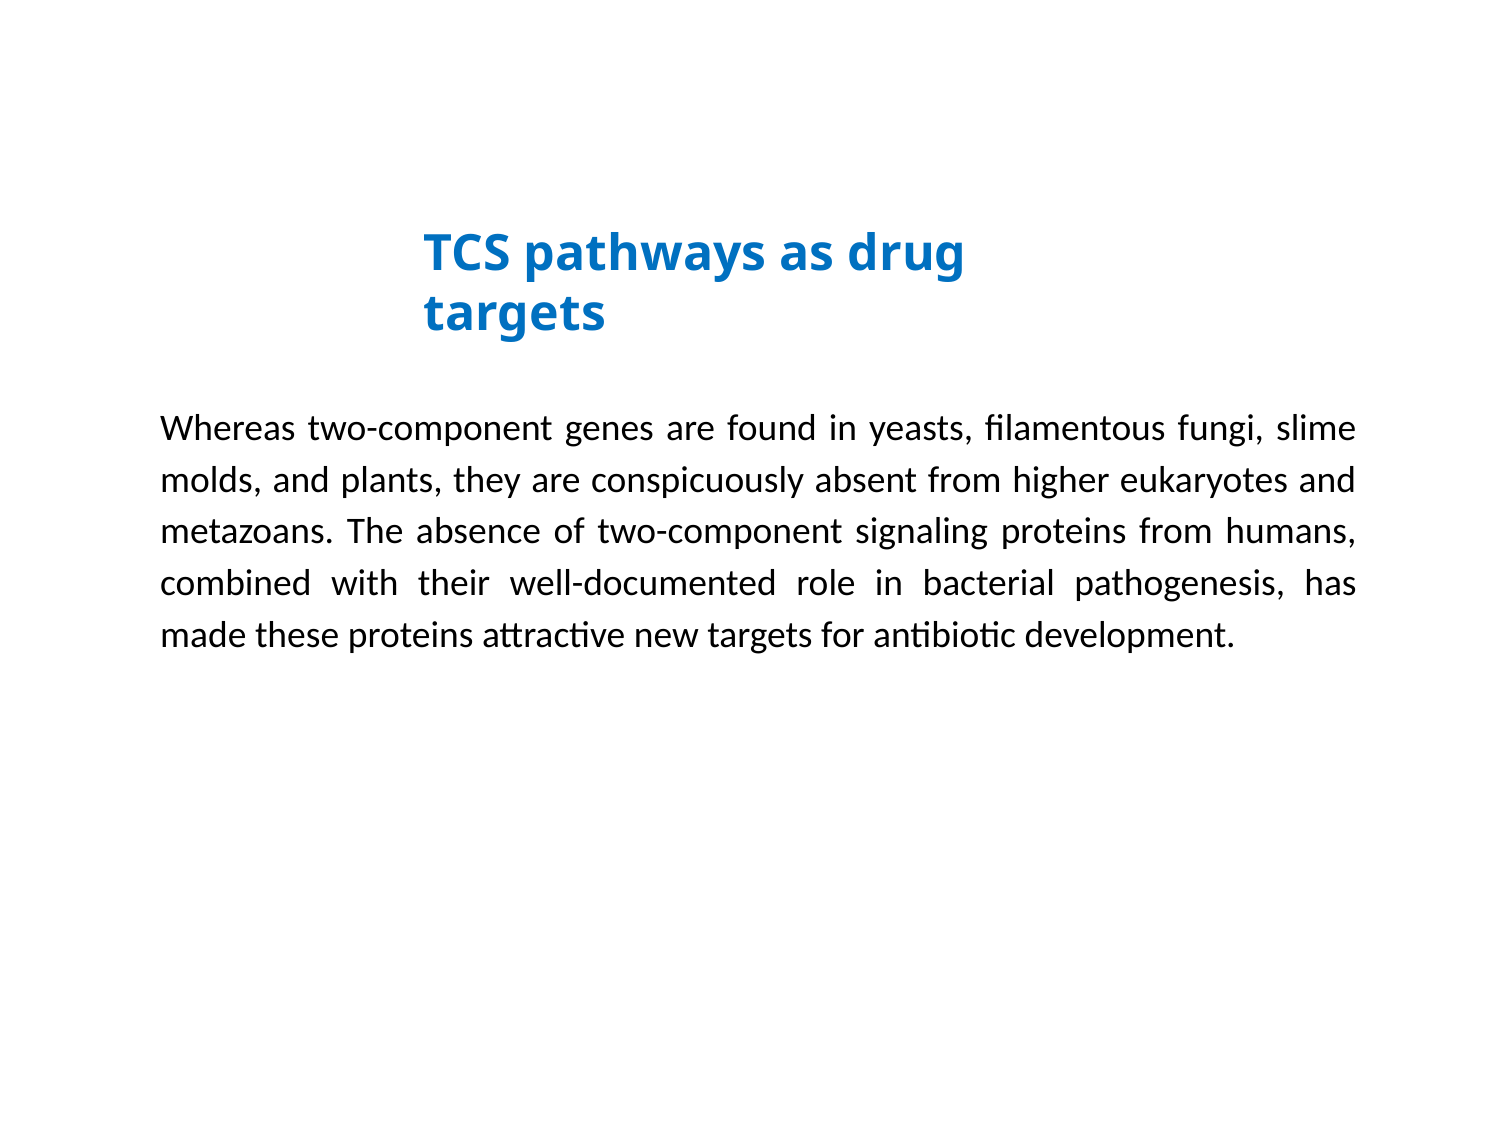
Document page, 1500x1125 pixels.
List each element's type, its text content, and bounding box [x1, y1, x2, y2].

text_box TCS pathways as drug targets [409, 212, 1109, 348]
text_box Whereas two-component genes are found in yeasts, filamentous fungi, slime molds, and plants, they are conspicuously absent from higher eukaryotes and metazoans. The absence of two-component signaling proteins from humans, combined with their well-documented role in bacterial pathogenesis, has made these proteins attractive new targets for antibiotic development. [145, 388, 1373, 663]
